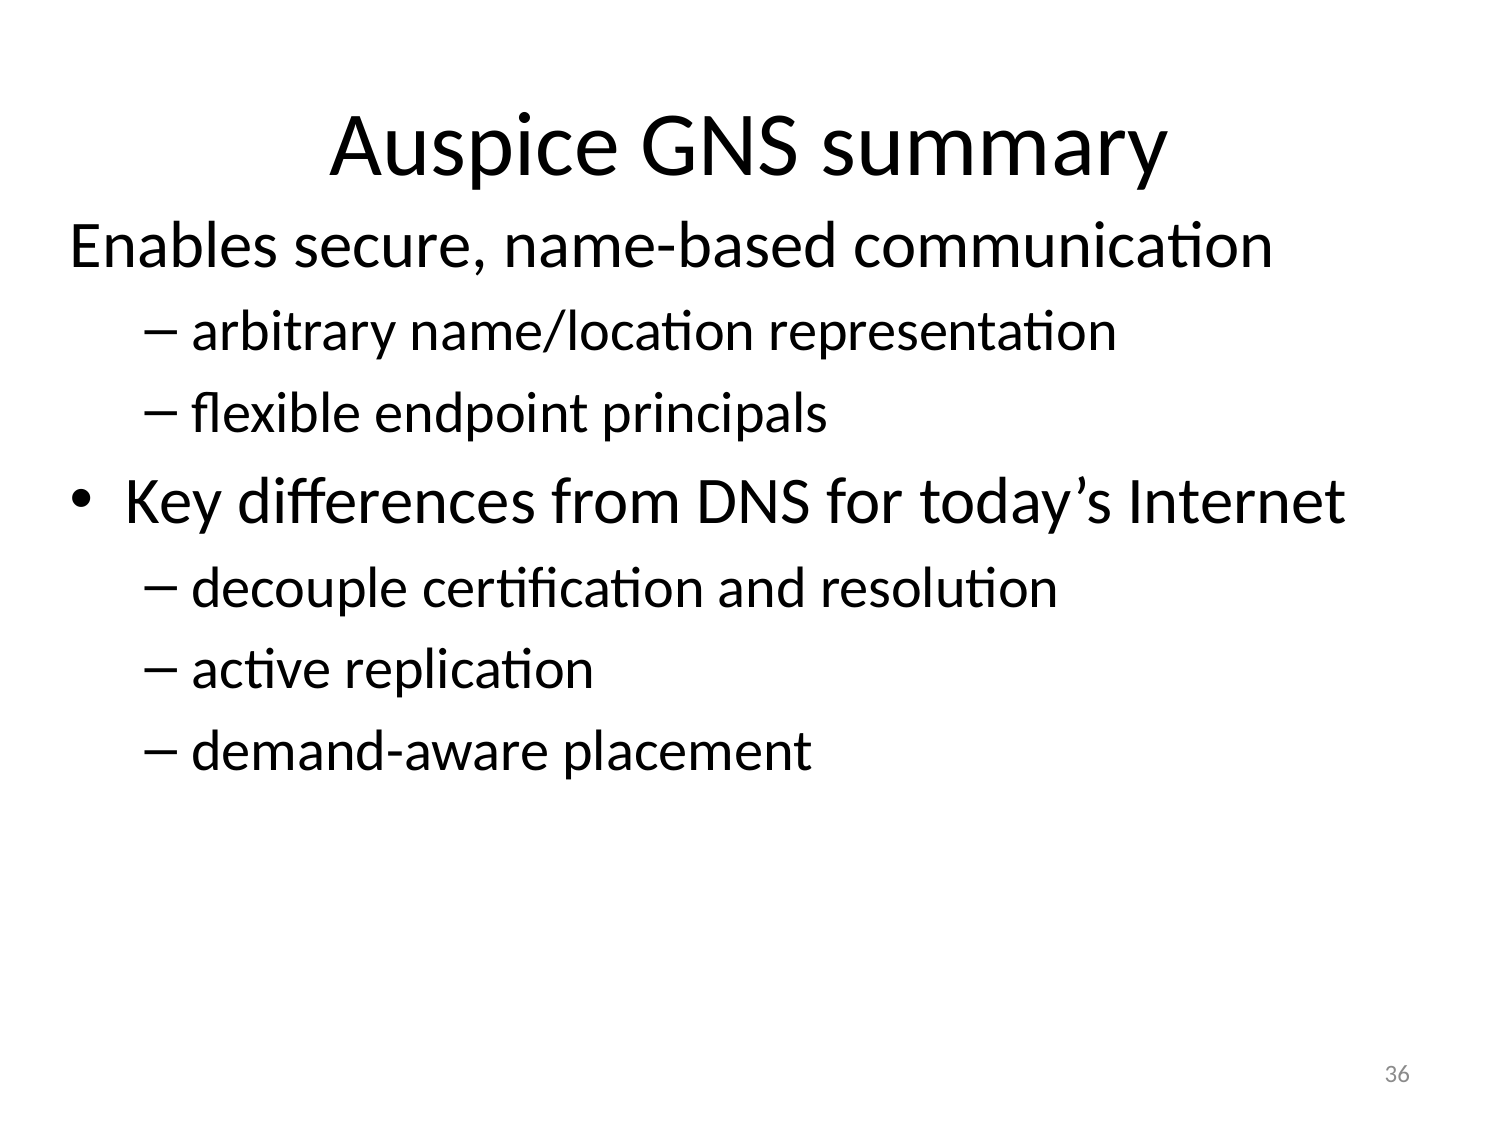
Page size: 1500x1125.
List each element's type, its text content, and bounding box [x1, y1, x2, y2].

list Enables secure, name-based communication arbitrary name/location representation flexible endpoint principals Key differences from DNS for today’s Internet decouple certification and resolution active replication demand-aware placement [54, 193, 1457, 863]
title Auspice GNS summary [75, 45, 1425, 193]
slide_number 36 [1074, 1042, 1425, 1103]
